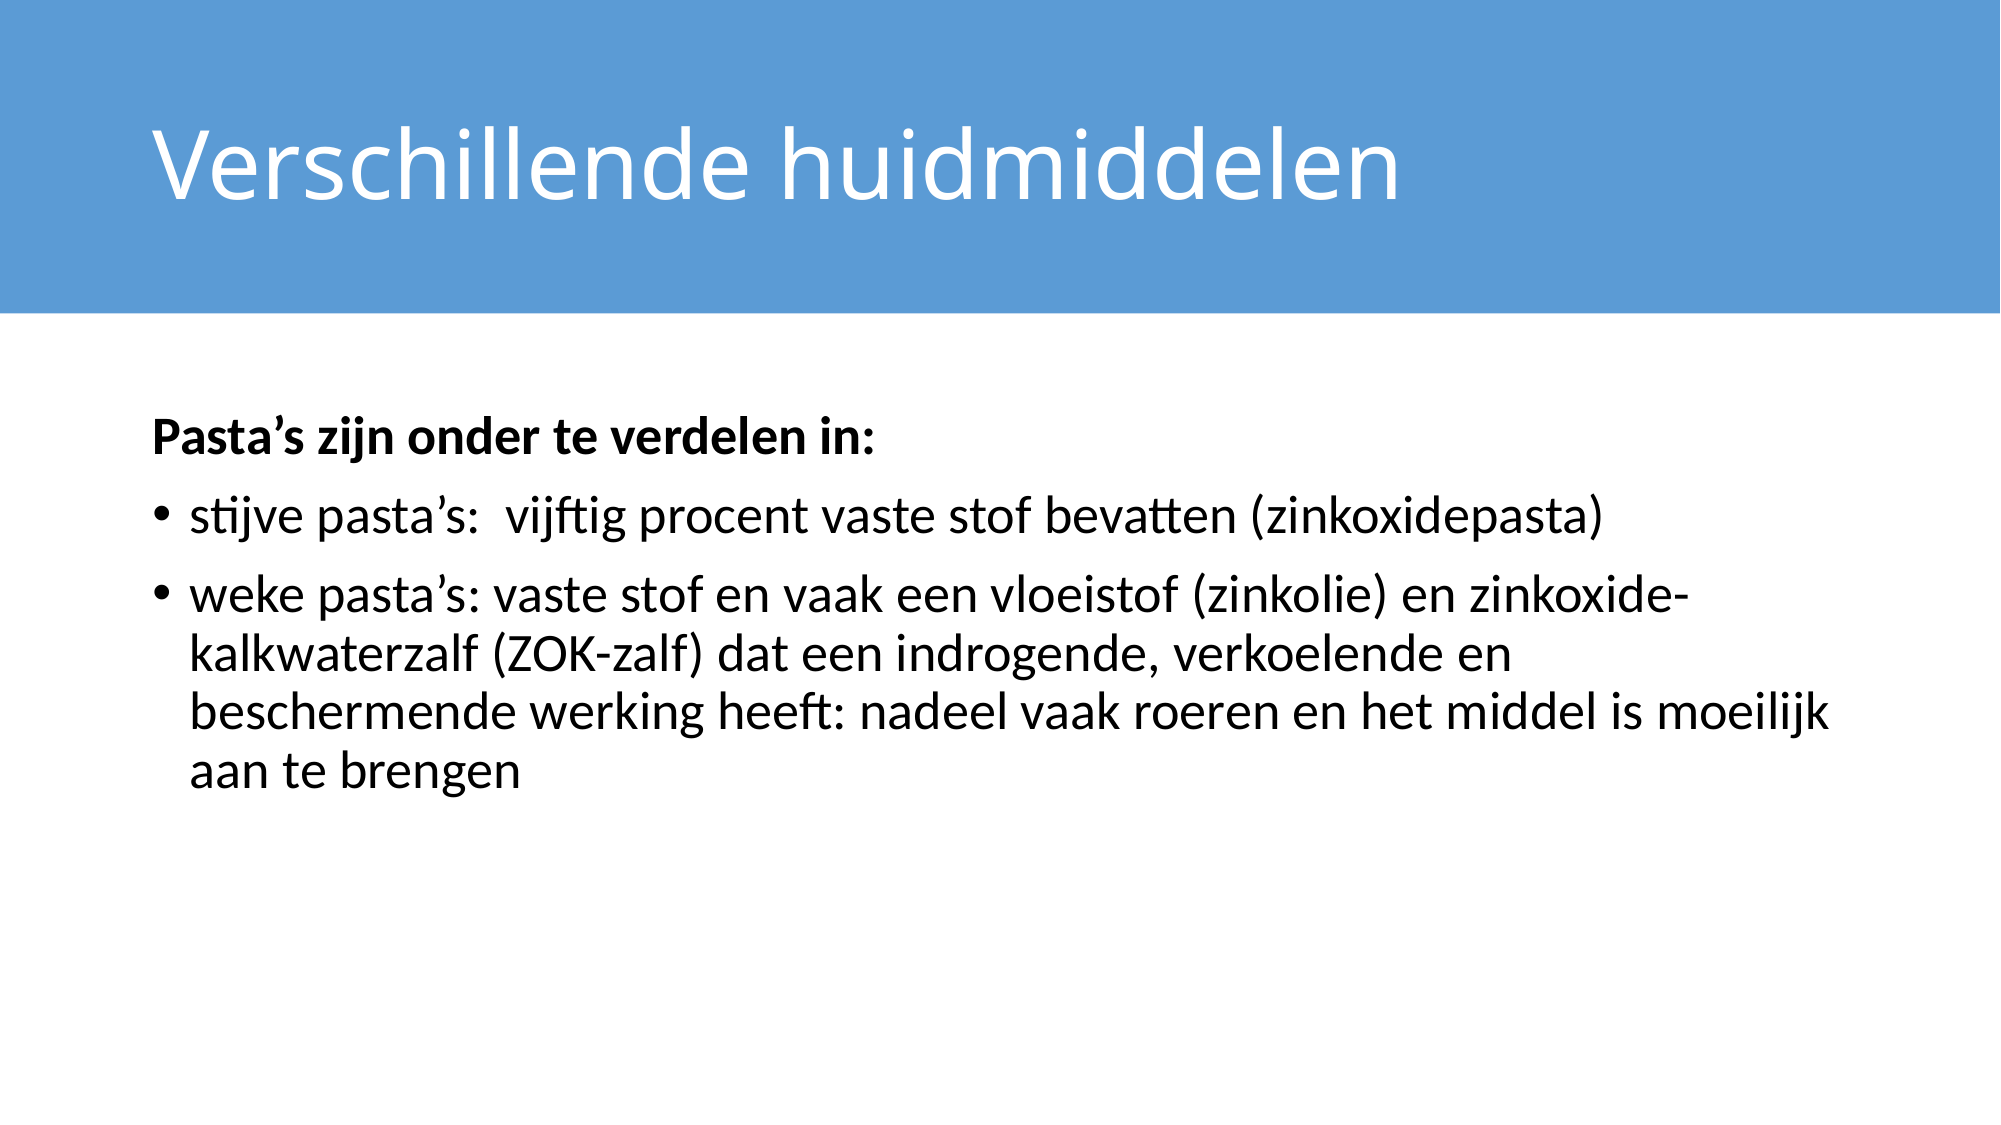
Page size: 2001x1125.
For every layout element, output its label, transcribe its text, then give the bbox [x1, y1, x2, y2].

title Verschillende huidmiddelen [137, 59, 1863, 278]
list Pasta’s zijn onder te verdelen in: stijve pasta’s: vijftig procent vaste stof bevatten (zinkoxidepasta) weke pasta’s: vaste stof en vaak een vloeistof (zinkolie) en zinkoxide-kalkwaterzalf (ZOK-zalf) dat een indrogende, verkoelende en beschermende werking heeft: nadeel vaak roeren en het middel is moeilijk aan te brengen [137, 399, 1863, 1014]
text_box [0, 0, 2000, 314]
